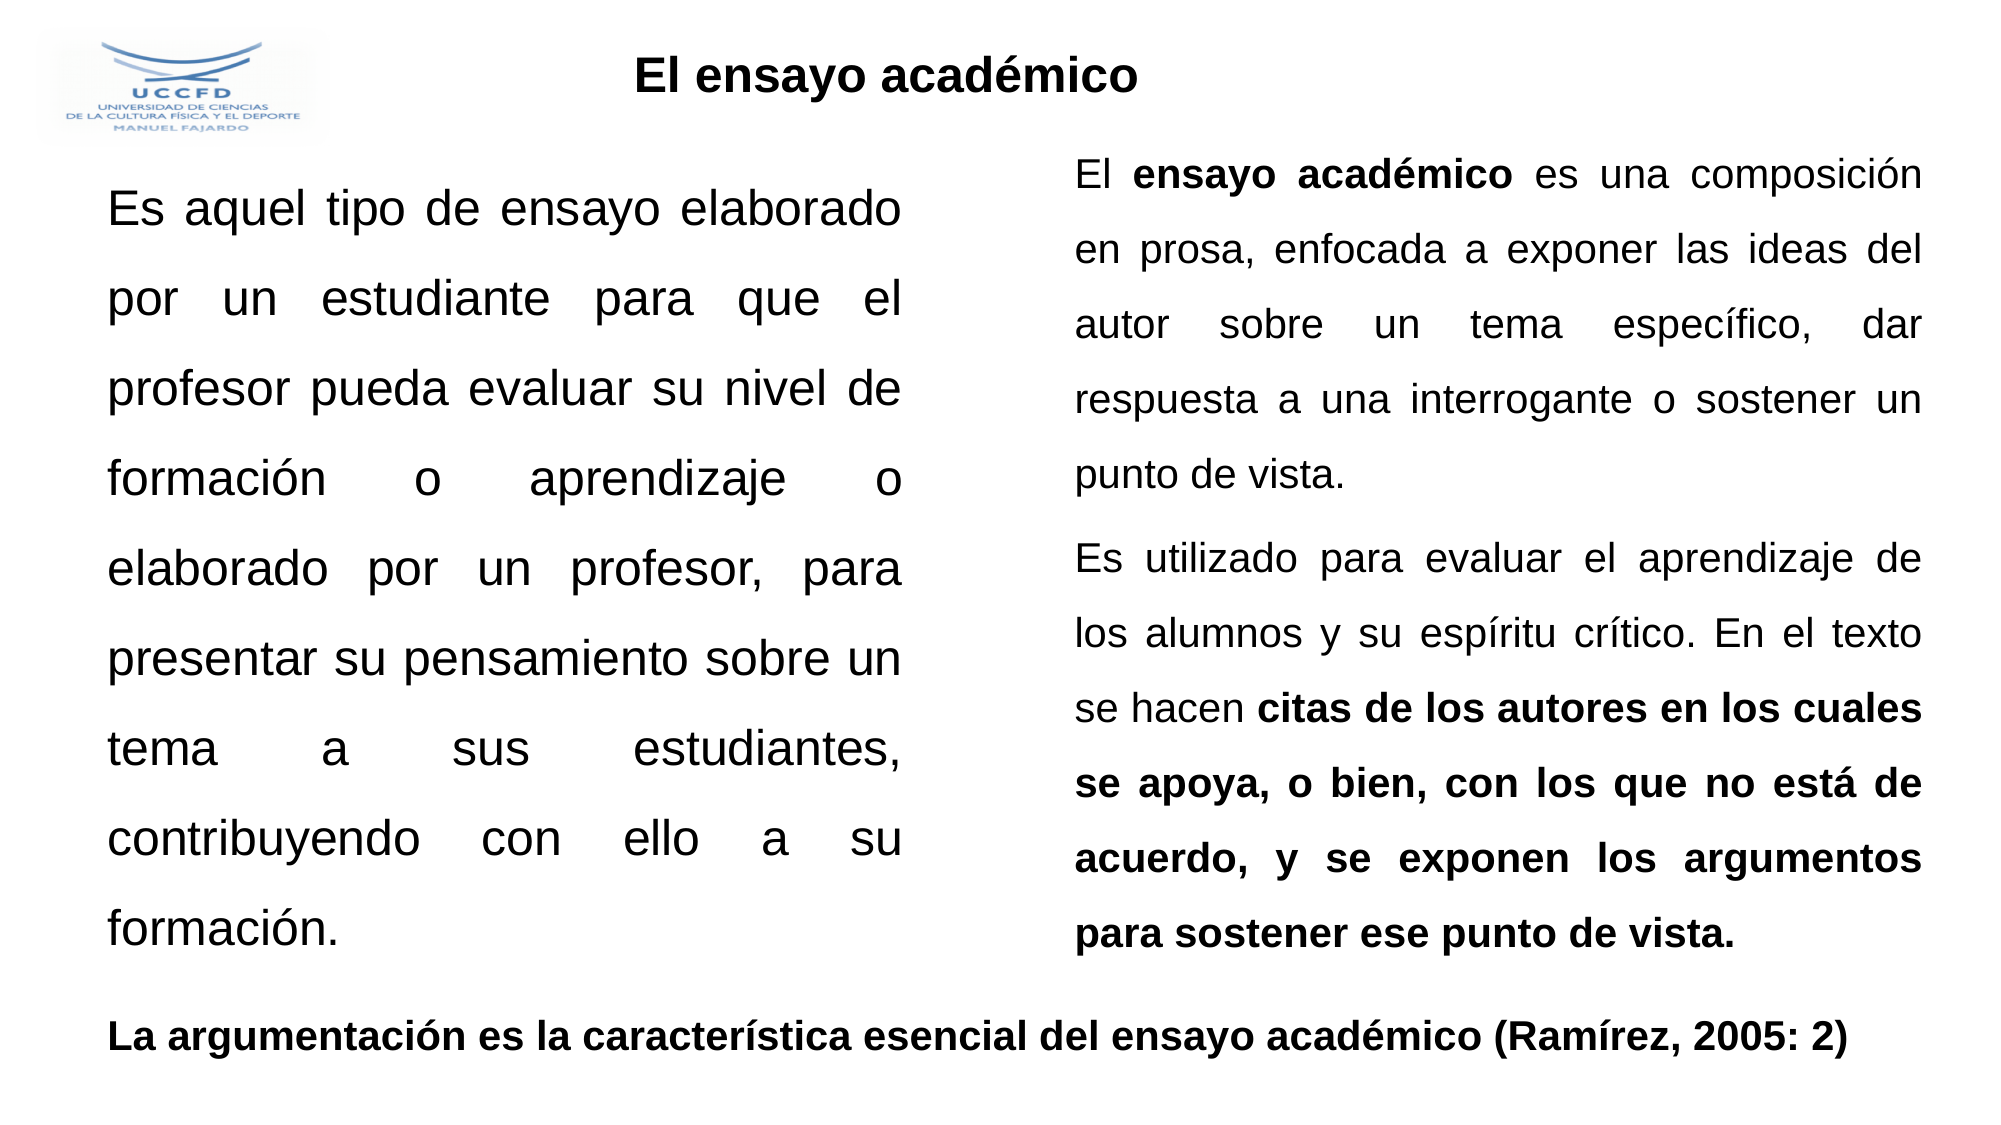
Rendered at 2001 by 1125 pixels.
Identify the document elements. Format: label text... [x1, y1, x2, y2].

text_box La argumentación es la característica esencial del ensayo académico (Ramírez, 2005: 2) [92, 976, 1902, 1067]
text_box El ensayo académico es una composición en prosa, enfocada a exponer las ideas del autor sobre un tema específico, dar respuesta a una interrogante o sostener un punto de vista. Es utilizado para evaluar el aprendizaje de los alumnos y su espíritu crítico. En el texto se hacen citas de los autores en los cuales se apoya, o bien, con los que no está de acuerdo, y se exponen los argumentos para sostener ese punto de vista. [1059, 114, 1939, 715]
picture [35, 25, 332, 149]
title El ensayo académico [549, 26, 1224, 119]
list Es aquel tipo de ensayo elaborado por un estudiante para que el profesor pueda evaluar su nivel de formación o aprendizaje o elaborado por un profesor, para presentar su pensamiento sobre un tema a sus estudiantes, contribuyendo con ello a su formación. [92, 138, 919, 957]
